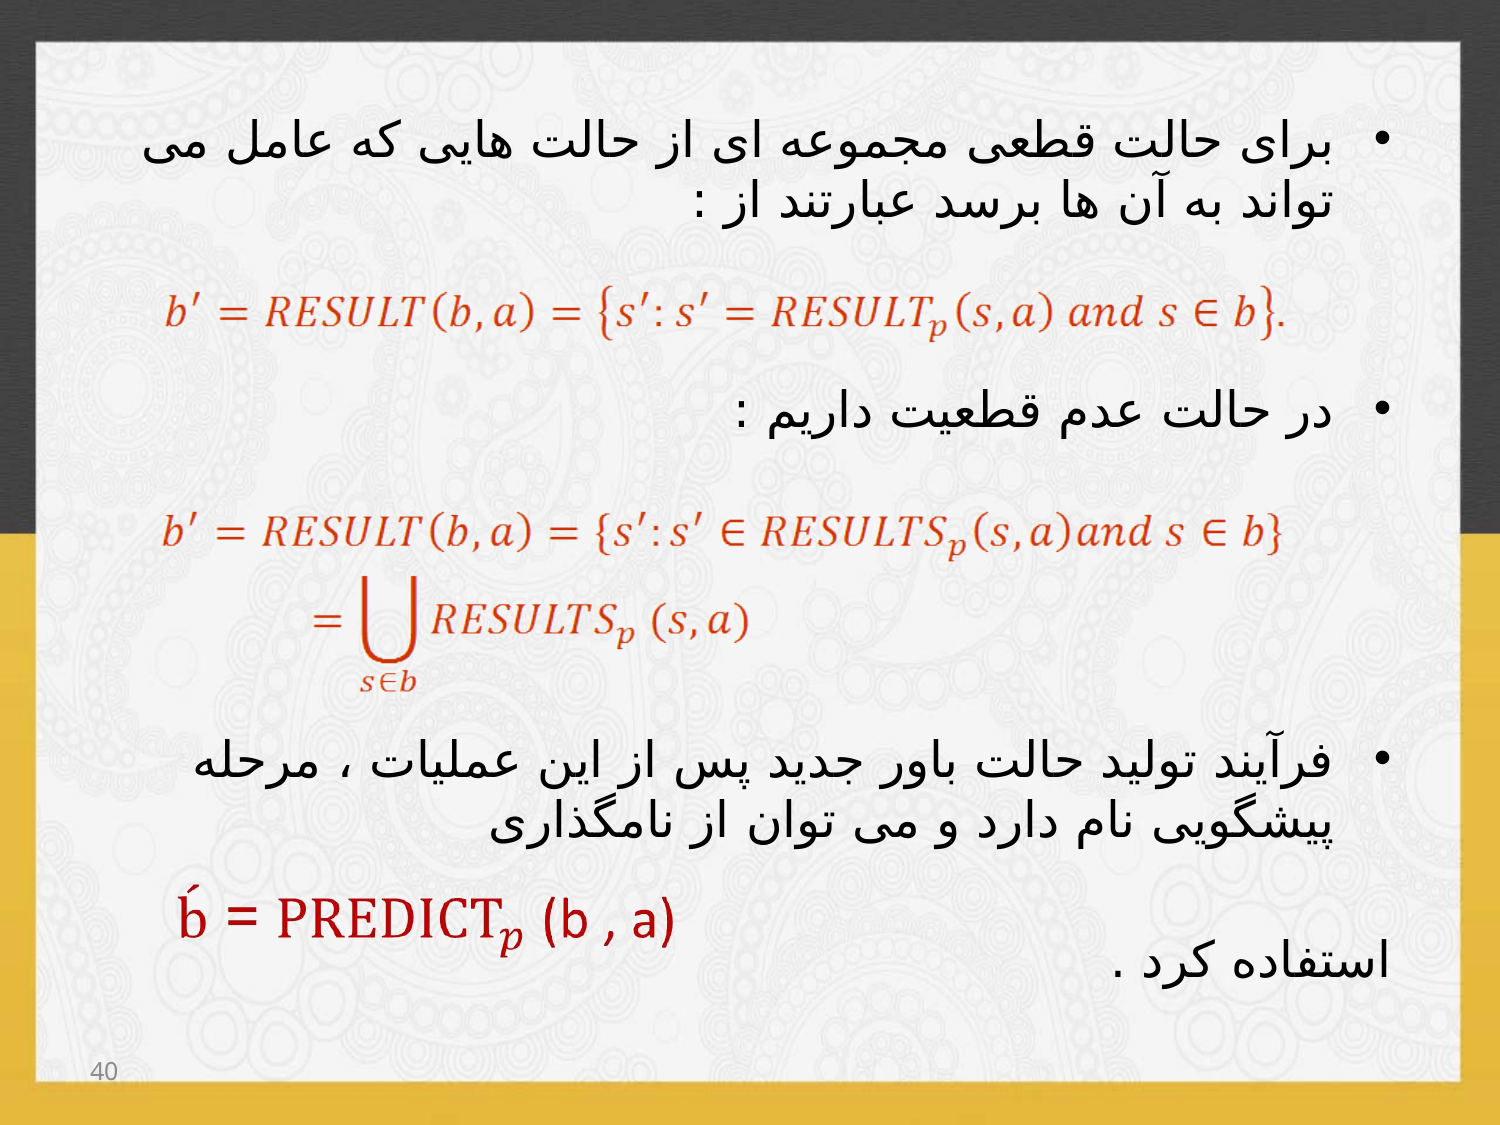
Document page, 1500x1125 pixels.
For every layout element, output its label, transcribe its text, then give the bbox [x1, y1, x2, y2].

slide_number 40 [75, 1042, 425, 1103]
picture [0, 0, 1500, 1125]
list برای حالت قطعی مجموعه ای از حالت هایی که عامل می تواند به آن ها برسد عبارتند از : در حالت عدم قطعیت داریم : فرآیند تولید حالت باور جدید پس از این عملیات ، مرحله پیشگویی نام دارد و می توان از نامگذاری استفاده کرد . [112, 99, 1407, 1020]
